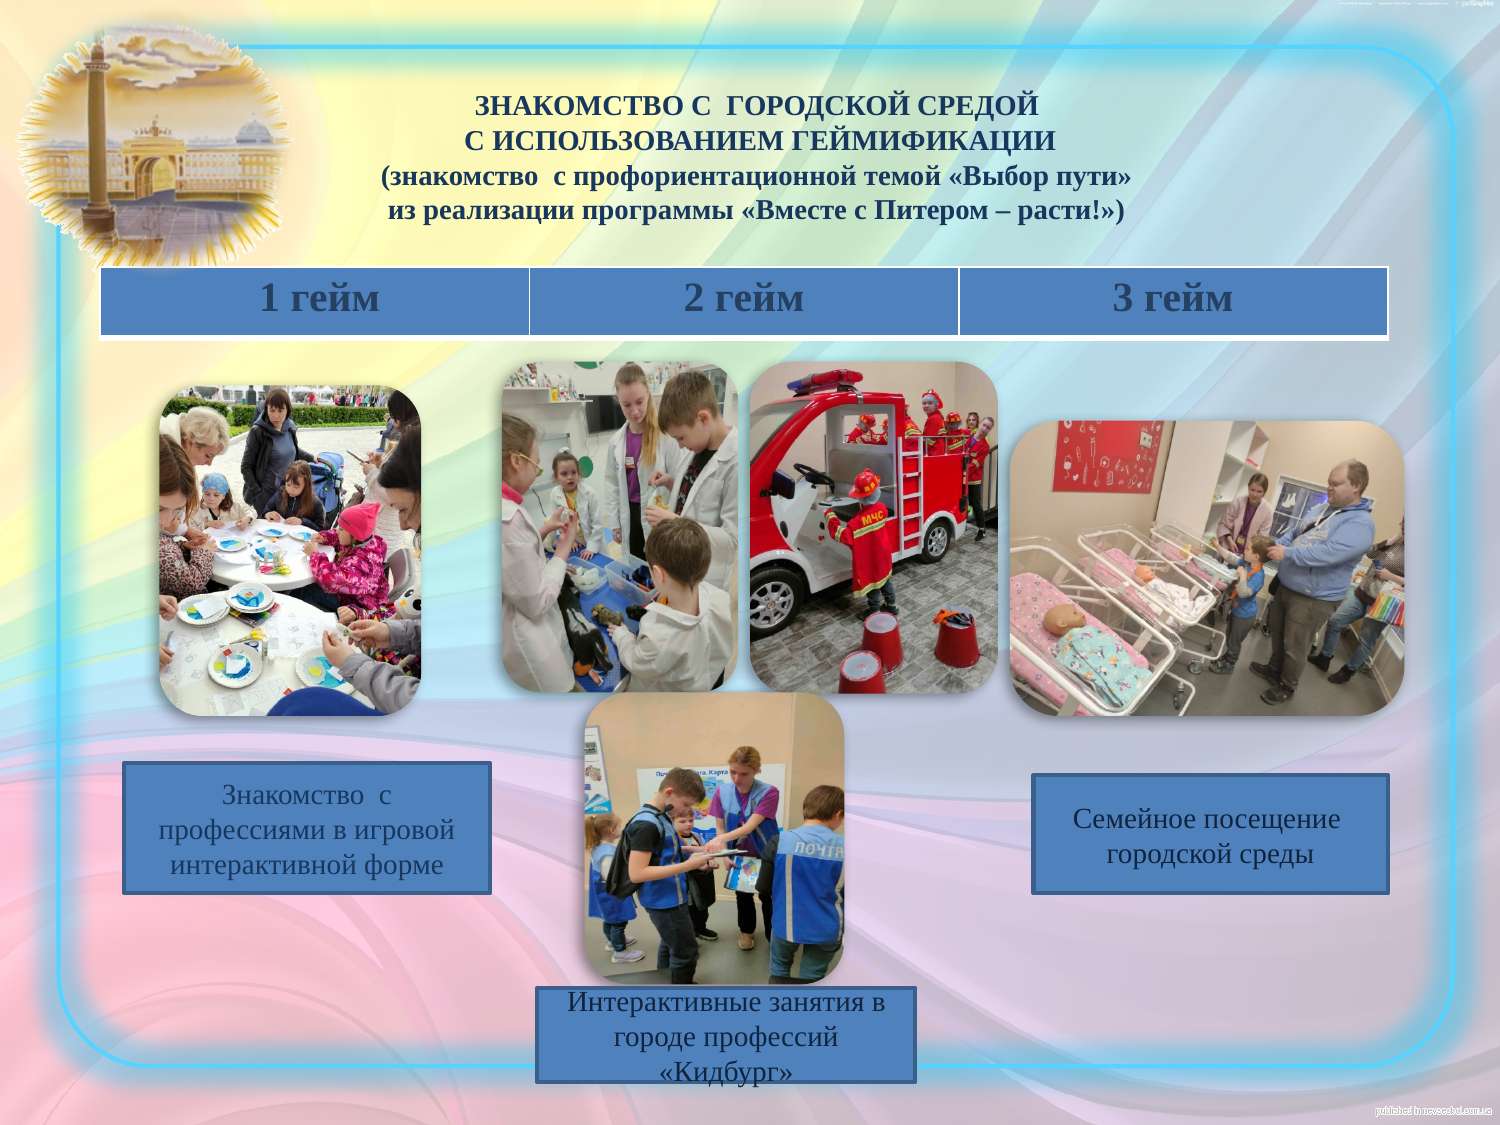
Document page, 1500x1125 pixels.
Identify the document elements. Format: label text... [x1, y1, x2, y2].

picture [159, 385, 422, 717]
picture [501, 361, 845, 985]
text_box Интерактивные занятия в городе профессий «Кидбург» [535, 986, 917, 1084]
picture [11, 0, 340, 340]
text_box Знакомство с профессиями в игровой интерактивной форме [122, 761, 492, 895]
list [749, 361, 999, 694]
title ЗНАКОМСТВО С ГОРОДСКОЙ СРЕДОЙ С ИСПОЛЬЗОВАНИЕМ ГЕЙМИФИКАЦИИ (знакомство с профориентационной темой «Выбор пути» из реализации программы «Вместе с Питером – расти!») [307, 45, 1425, 268]
table_header 1 гейм [101, 268, 529, 335]
picture [1009, 420, 1405, 717]
text_box Семейное посещение городской среды [1031, 773, 1390, 895]
table_header 3 гейм [960, 268, 1387, 335]
table_header 2 гейм [530, 268, 958, 335]
